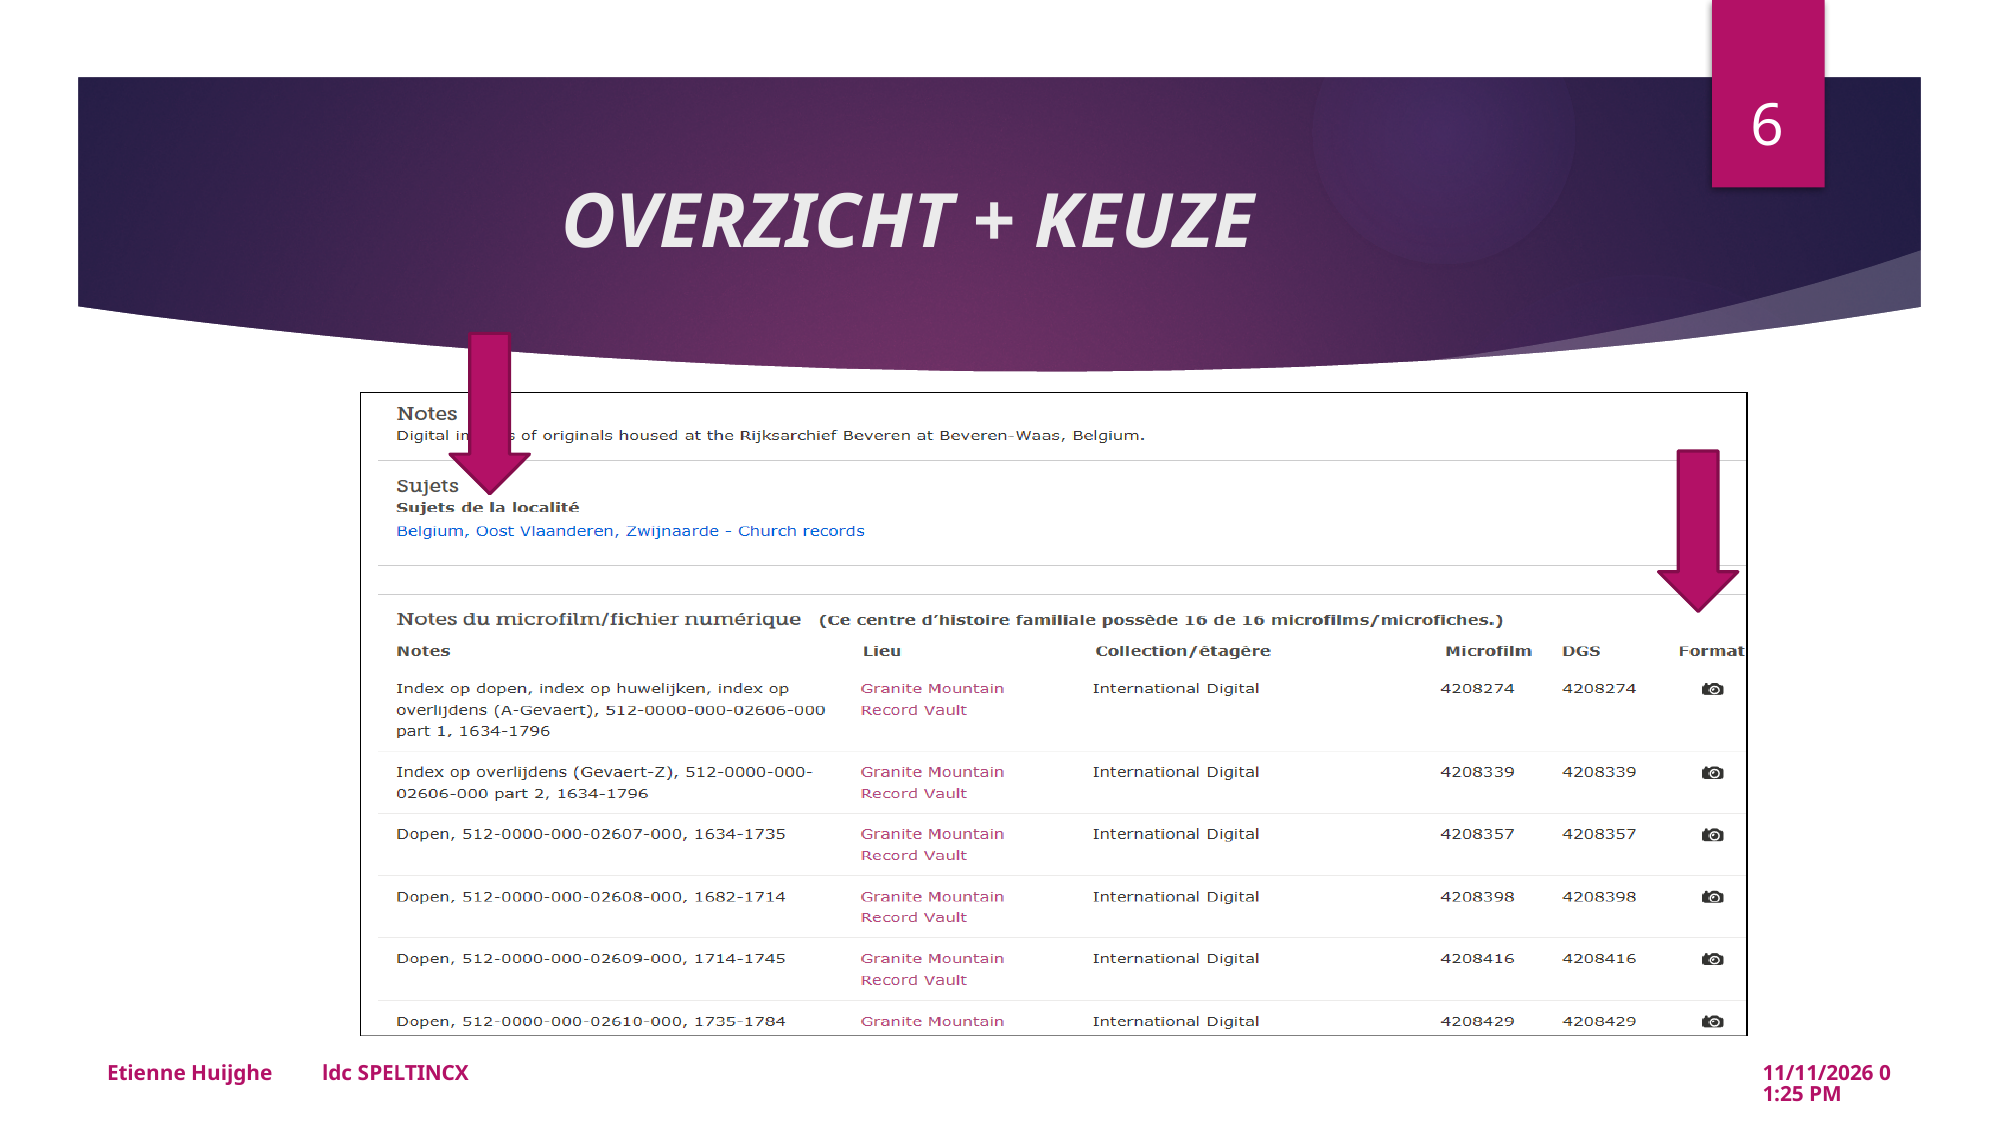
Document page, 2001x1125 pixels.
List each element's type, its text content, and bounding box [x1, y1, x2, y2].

title OVERZICHT + KEUZE [189, 159, 1627, 276]
footer Etienne Huijghe ldc SPELTINCX [92, 1048, 726, 1099]
slide_number 6 [1698, 48, 1836, 175]
text_box [468, 331, 512, 390]
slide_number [1747, 1048, 1911, 1099]
picture [360, 392, 1748, 1036]
